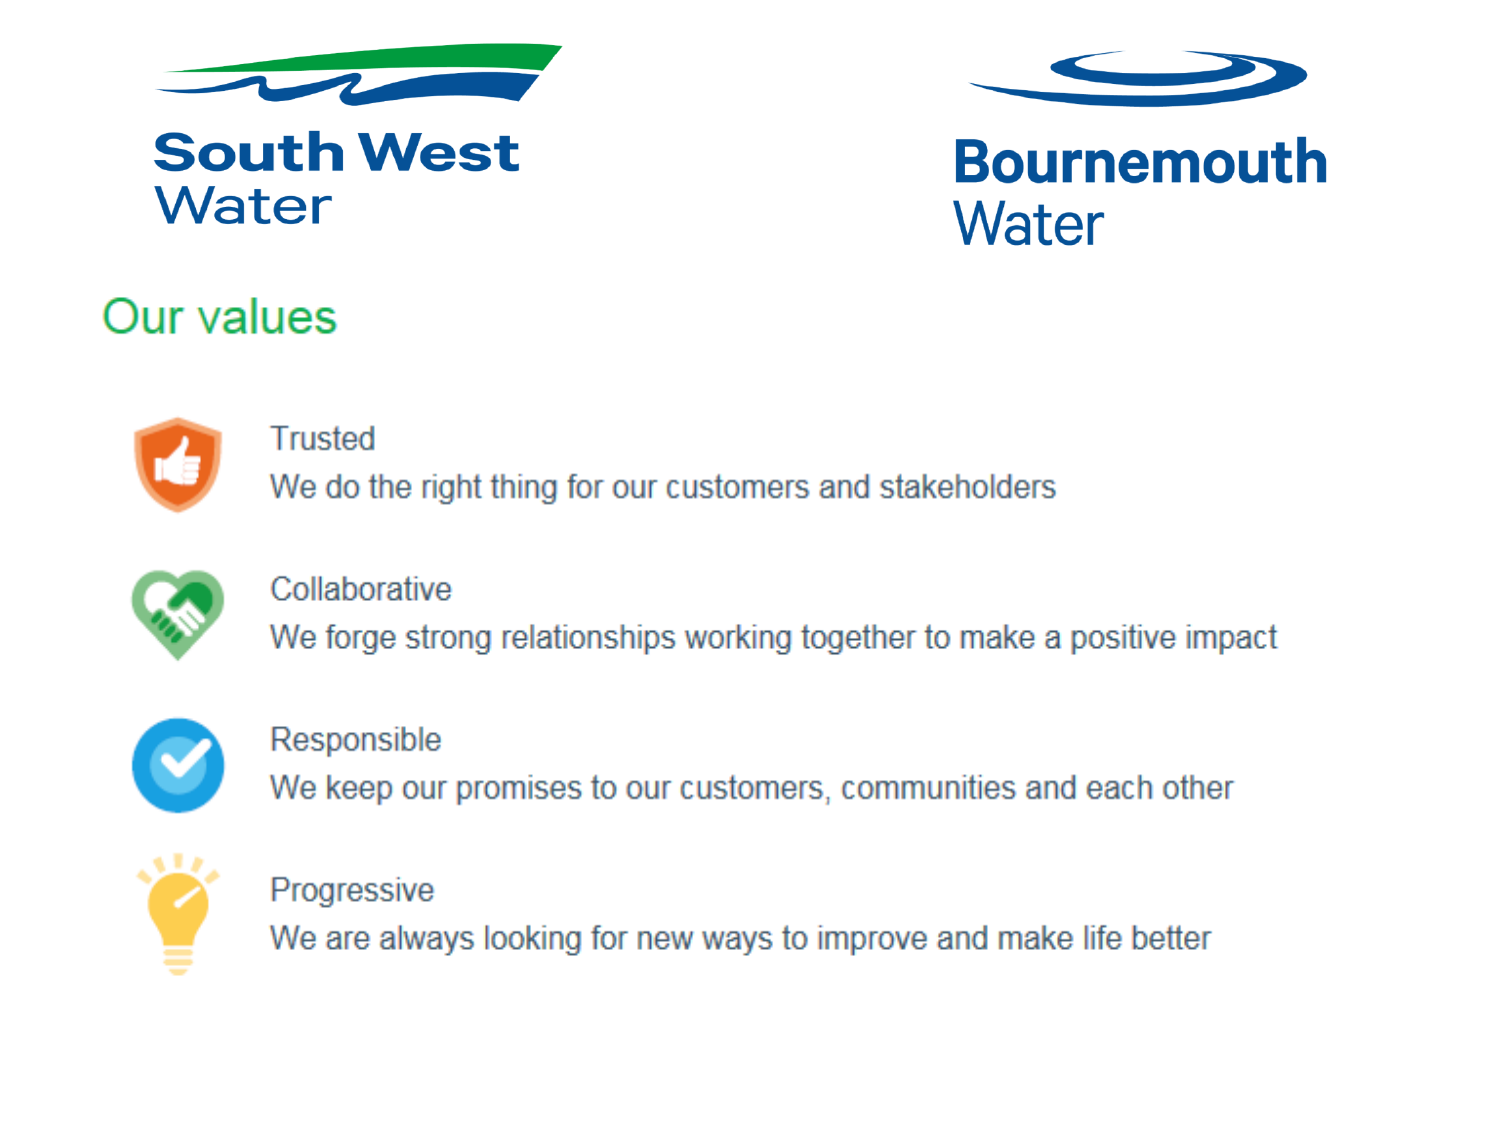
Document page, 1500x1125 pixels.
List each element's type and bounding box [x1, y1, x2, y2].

picture [926, 18, 1400, 268]
picture [76, 288, 1389, 1006]
picture [111, 17, 596, 249]
